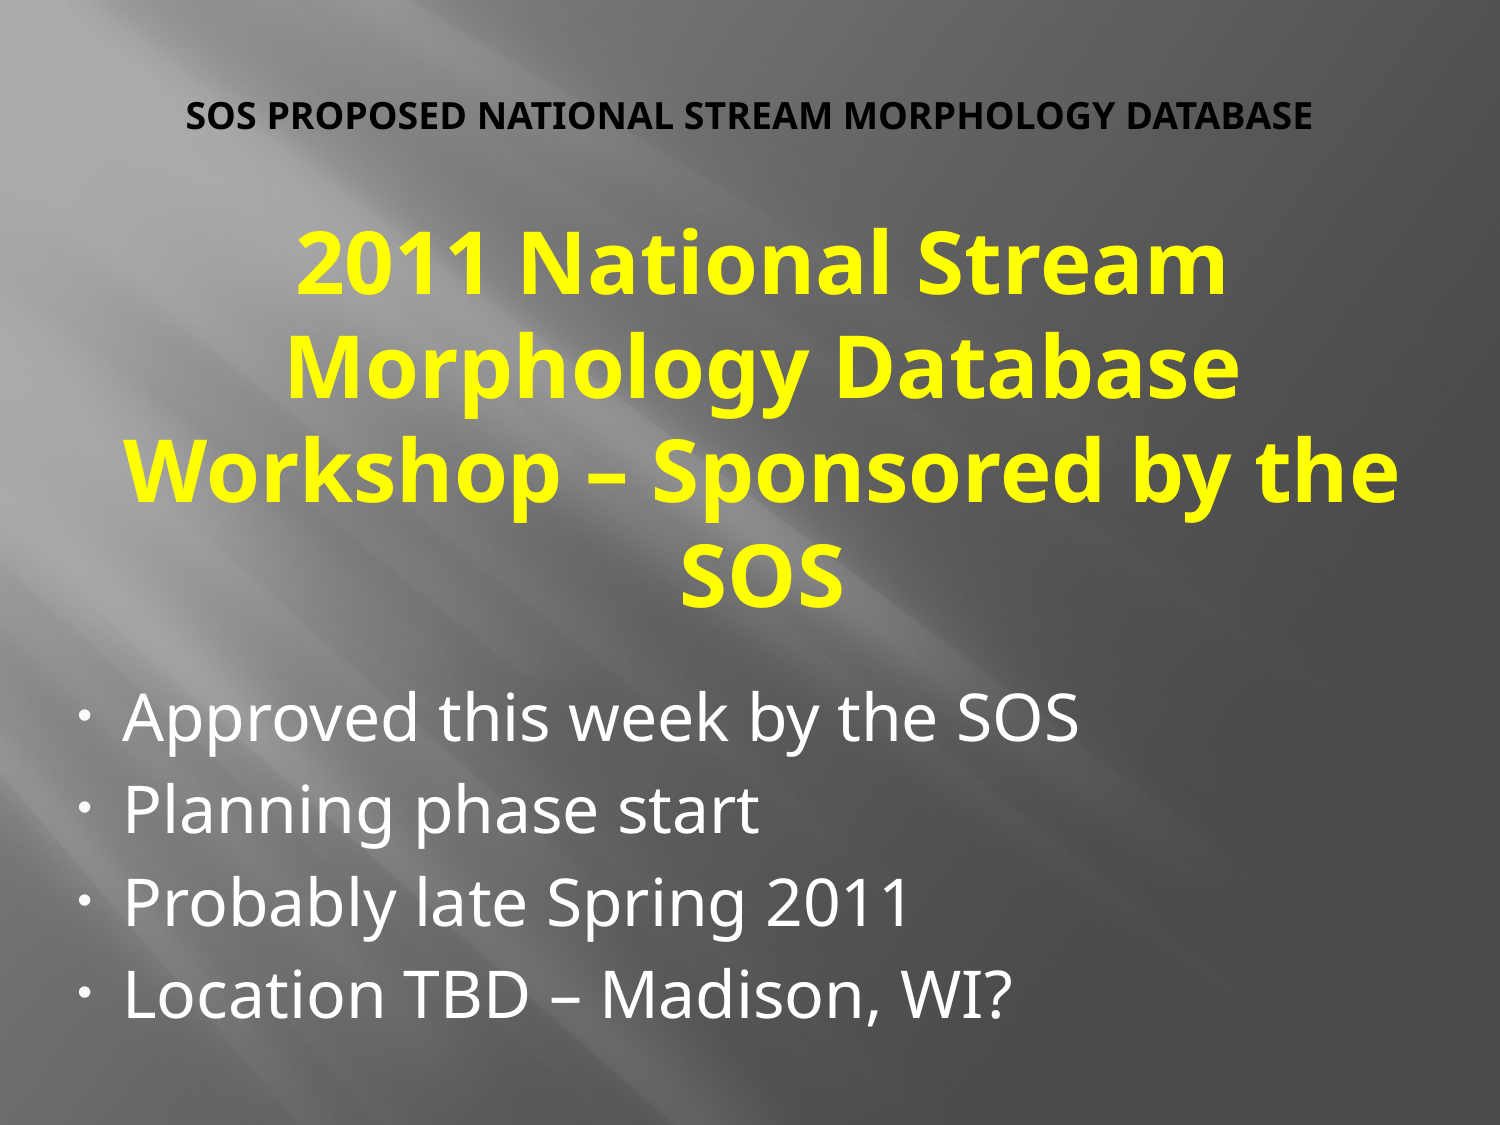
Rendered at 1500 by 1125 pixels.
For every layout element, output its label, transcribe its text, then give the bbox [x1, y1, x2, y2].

title SOS Proposed National Stream Morphology Database [75, 75, 1425, 138]
subtitle 2011 National Stream Morphology Database Workshop – Sponsored by the SOS Approved this week by the SOS Planning phase start Probably late Spring 2011 Location TBD – Madison, WI? [62, 200, 1463, 1050]
